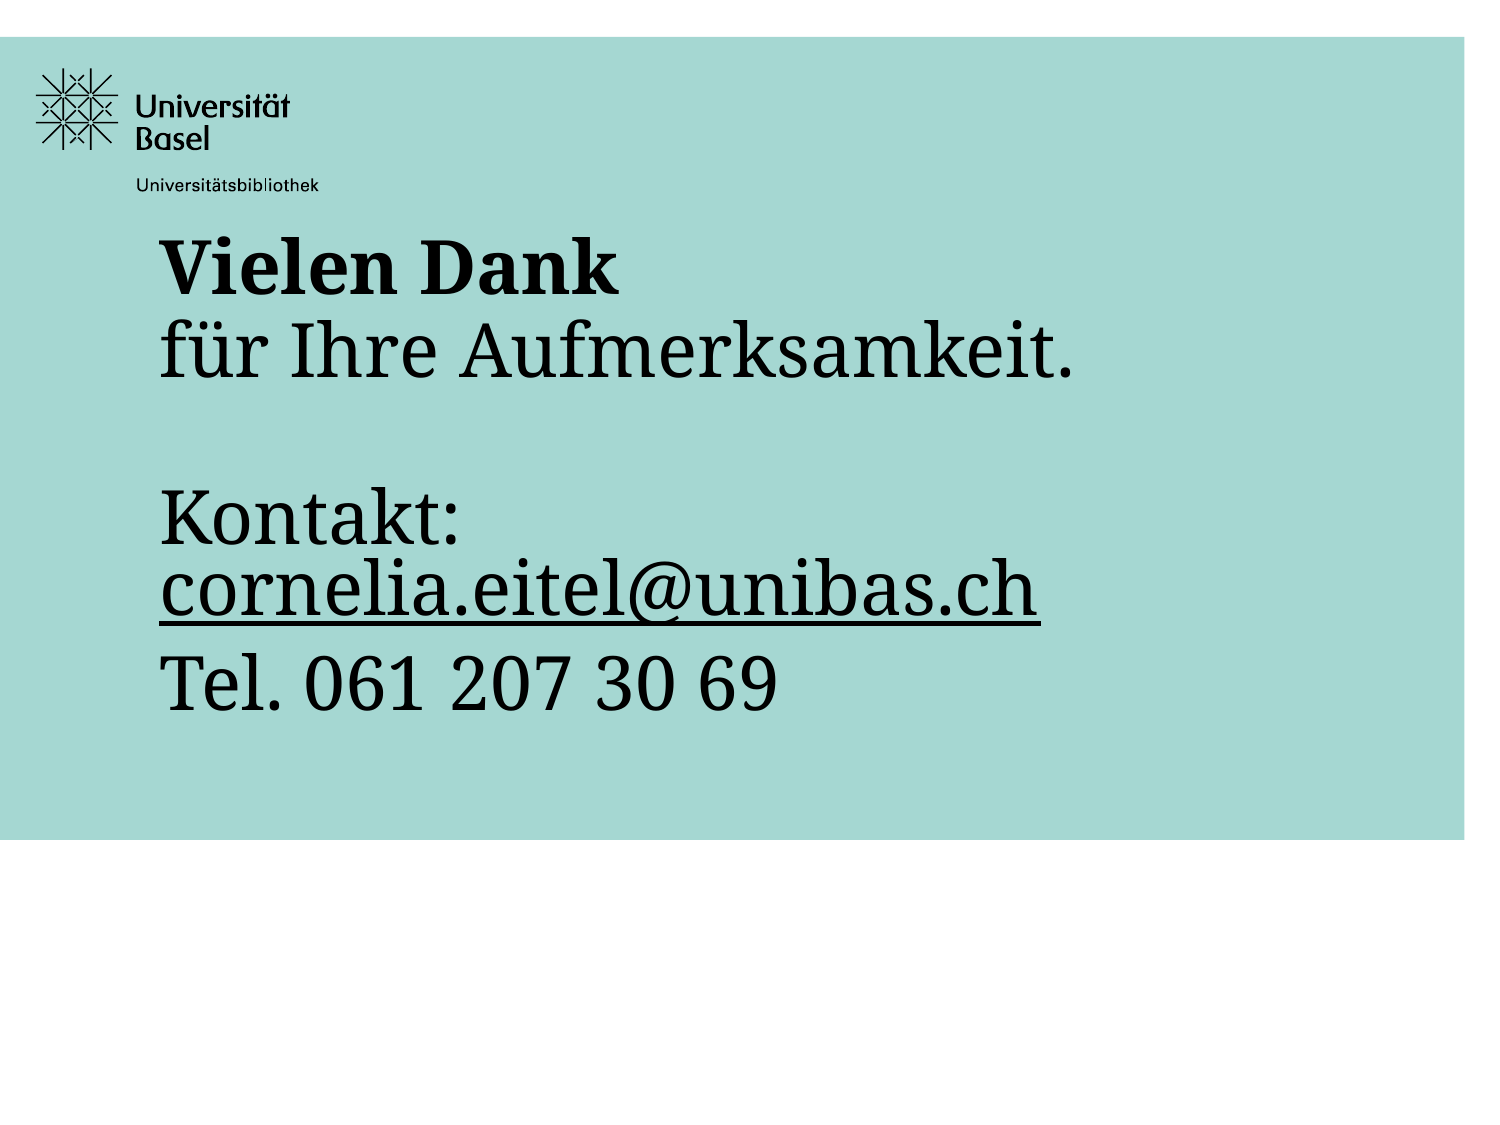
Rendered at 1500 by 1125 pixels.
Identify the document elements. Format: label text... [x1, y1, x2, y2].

title Vielen Dank für Ihre Aufmerksamkeit. Kontakt: cornelia.eitel@unibas.ch Tel. 061 207 30 69 [159, 225, 1435, 398]
